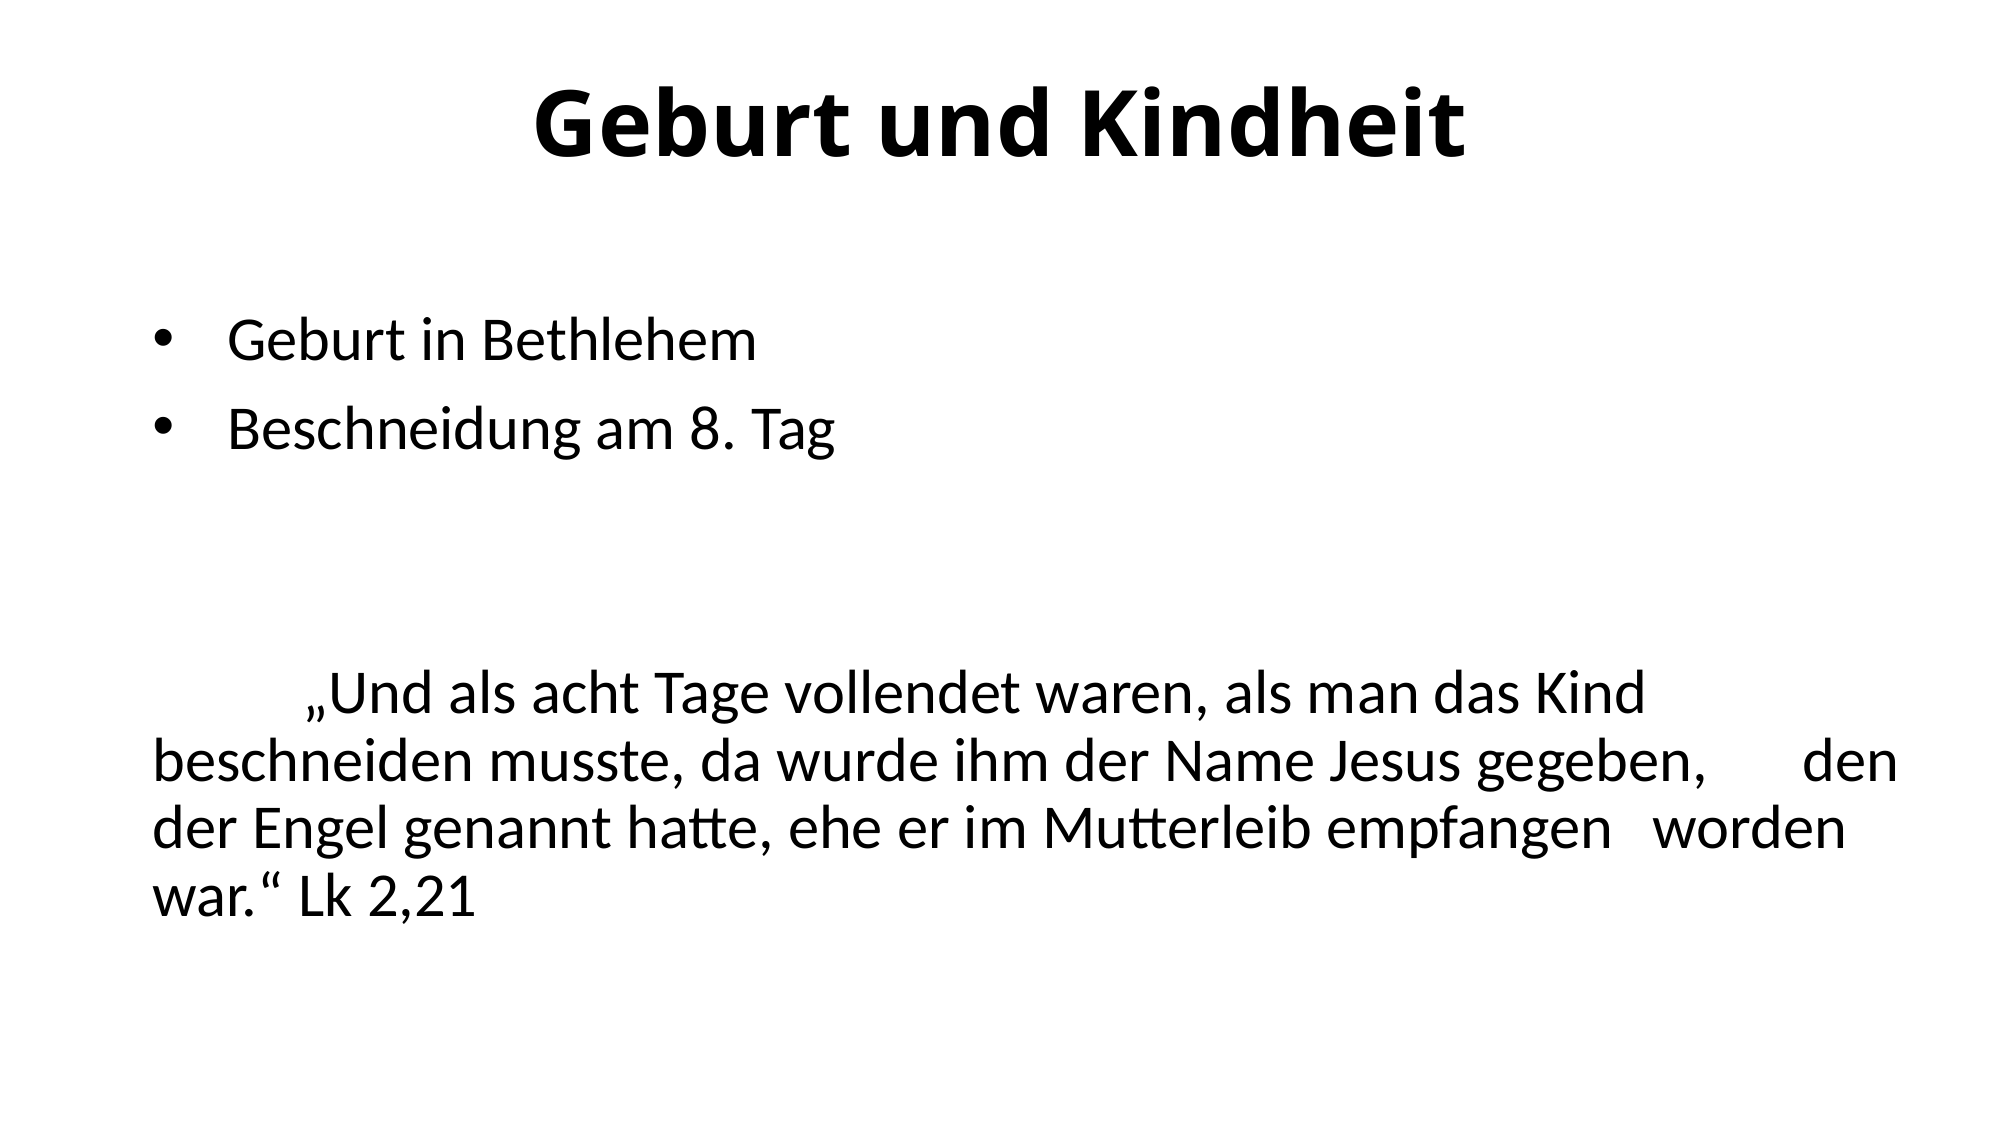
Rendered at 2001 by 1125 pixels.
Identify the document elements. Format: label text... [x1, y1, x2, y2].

title Geburt und Kindheit [137, 59, 1863, 194]
list Geburt in Bethlehem Beschneidung am 8. Tag „Und als acht Tage vollendet waren, als man das Kind beschneiden musste, da wurde ihm der Name Jesus gegeben, den der Engel genannt hatte, ehe er im Mutterleib empfangen worden war.“ Lk 2,21 [137, 299, 1944, 953]
